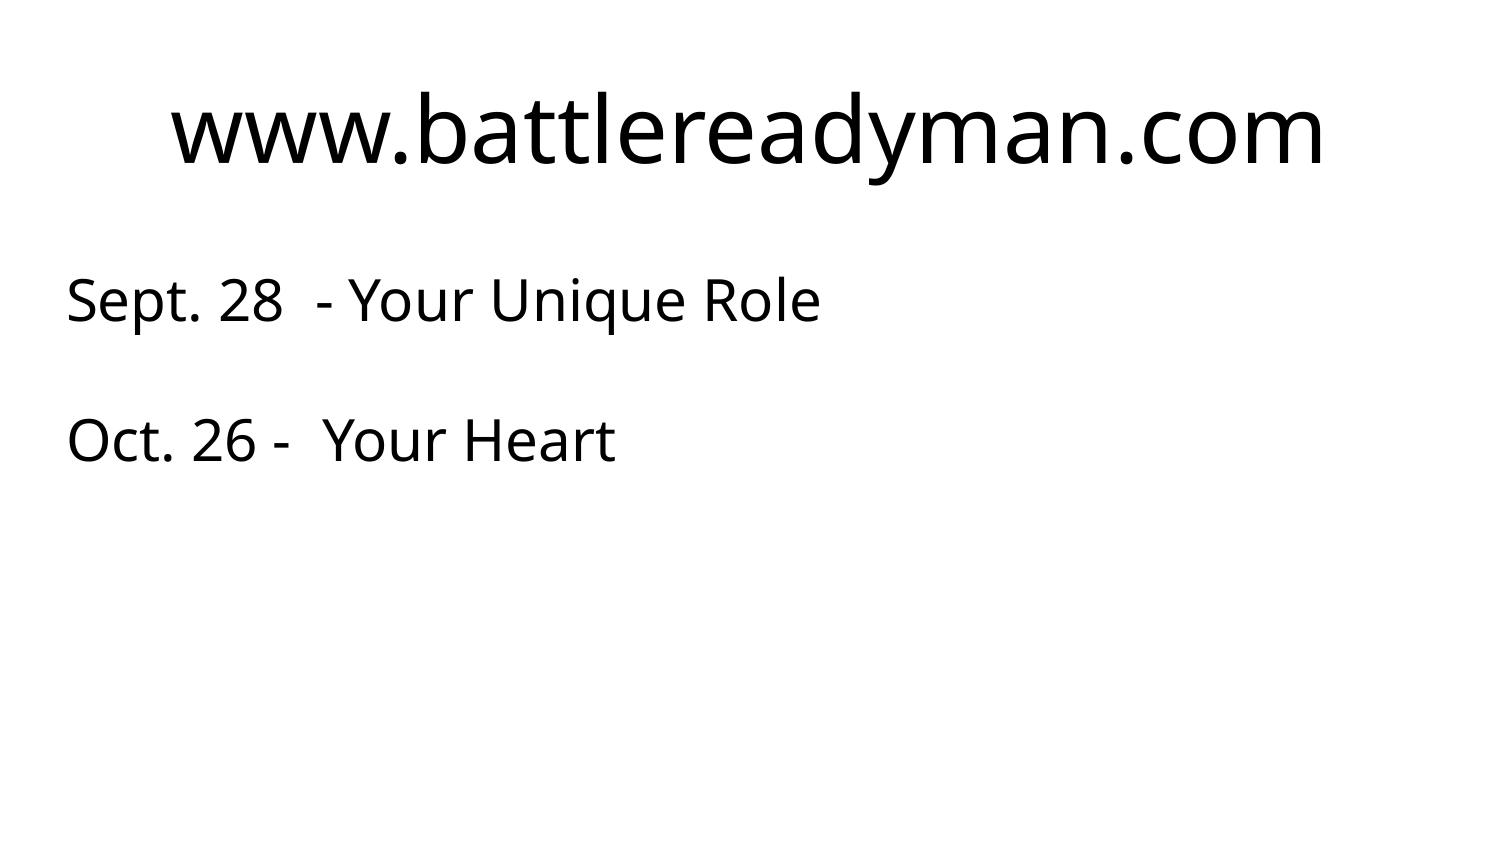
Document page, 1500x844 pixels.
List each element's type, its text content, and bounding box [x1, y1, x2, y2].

title www.battlereadyman.com [51, 50, 1449, 198]
subtitle Sept. 28 - Your Unique Role Oct. 26 - Your Heart [51, 248, 1449, 770]
